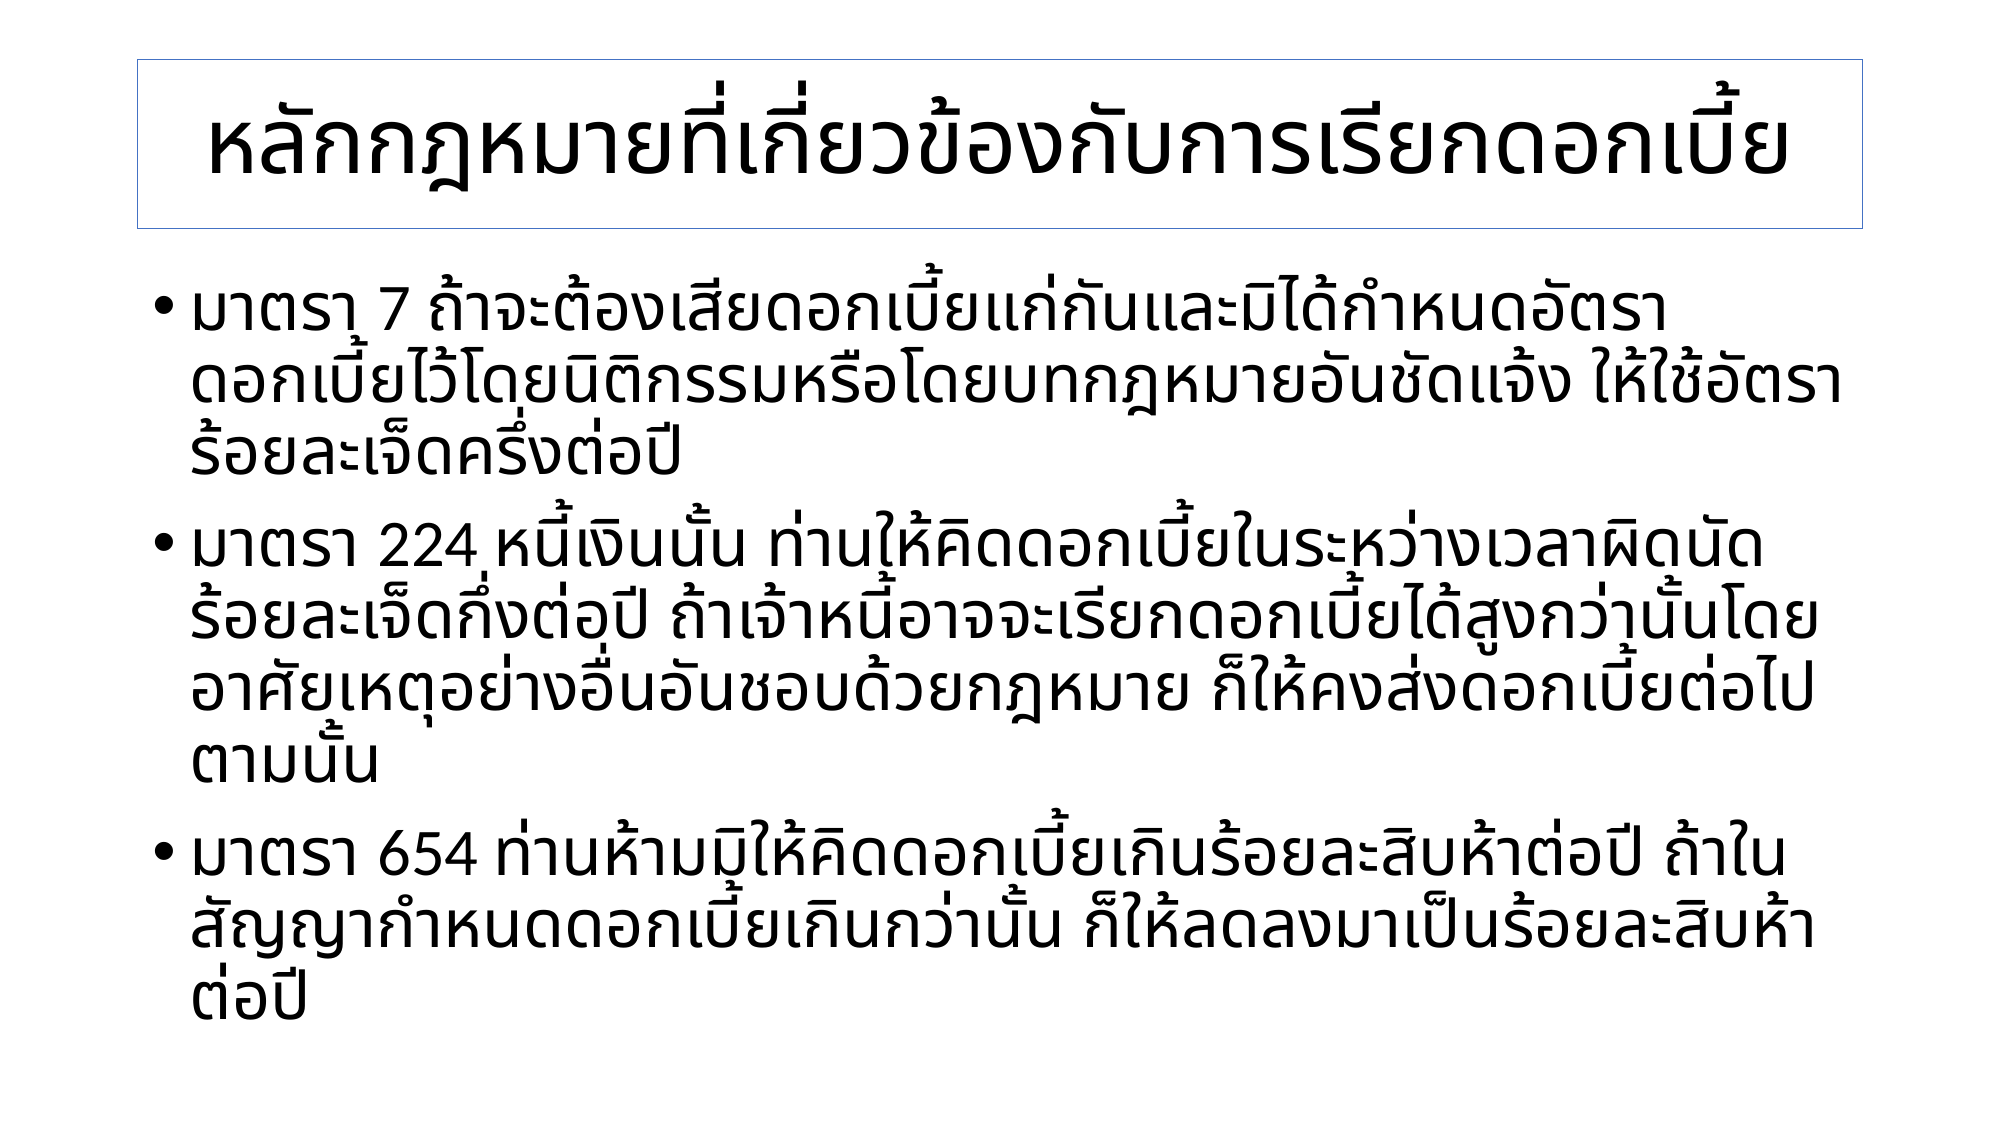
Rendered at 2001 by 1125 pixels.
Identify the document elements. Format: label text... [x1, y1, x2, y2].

title หลักกฎหมายที่เกี่ยวข้องกับการเรียกดอกเบี้ย [137, 59, 1863, 229]
list มาตรา 7 ถ้าจะต้องเสียดอกเบี้ยแก่กันและมิได้กำหนดอัตราดอกเบี้ยไว้โดยนิติกรรมหรือโดยบทกฎหมายอันชัดแจ้ง ให้ใช้อัตราร้อยละเจ็ดครึ่งต่อปี มาตรา 224 หนี้เงินนั้น ท่านให้คิดดอกเบี้ยในระหว่างเวลาผิดนัดร้อยละเจ็ดกึ่งต่อปี ถ้าเจ้าหนี้อาจจะเรียกดอกเบี้ยได้สูงกว่านั้นโดยอาศัยเหตุอย่างอื่นอันชอบด้วยกฎหมาย ก็ให้คงส่งดอกเบี้ยต่อไปตามนั้น มาตรา 654 ท่านห้ามมิให้คิดดอกเบี้ยเกินร้อยละสิบห้าต่อปี ถ้าในสัญญากำหนดดอกเบี้ยเกินกว่านั้น ก็ให้ลดลงมาเป็นร้อยละสิบห้าต่อปี [137, 265, 1863, 1014]
